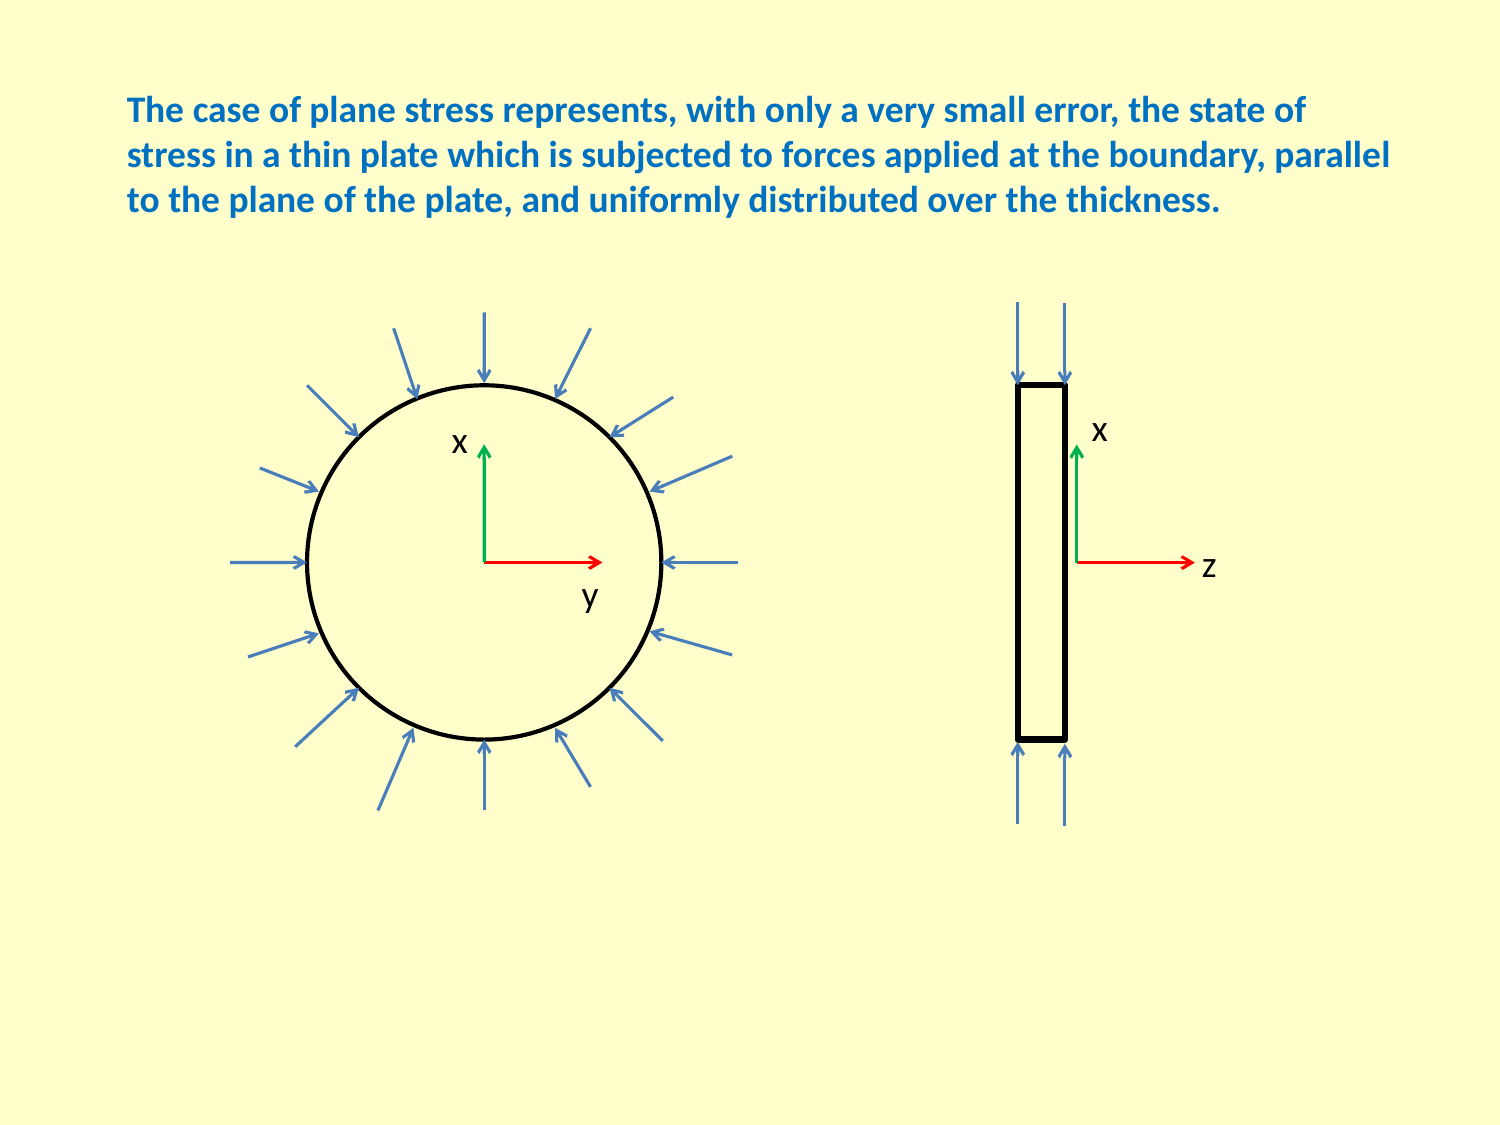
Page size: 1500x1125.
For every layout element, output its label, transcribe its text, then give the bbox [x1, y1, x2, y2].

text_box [1017, 302, 1235, 827]
text_box The case of plane stress represents, with only a very small error, the state of stress in a thin plate which is subjected to forces applied at the boundary, parallel to the plane of the plate, and uniformly distributed over the thickness. [112, 78, 1412, 228]
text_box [229, 312, 739, 811]
